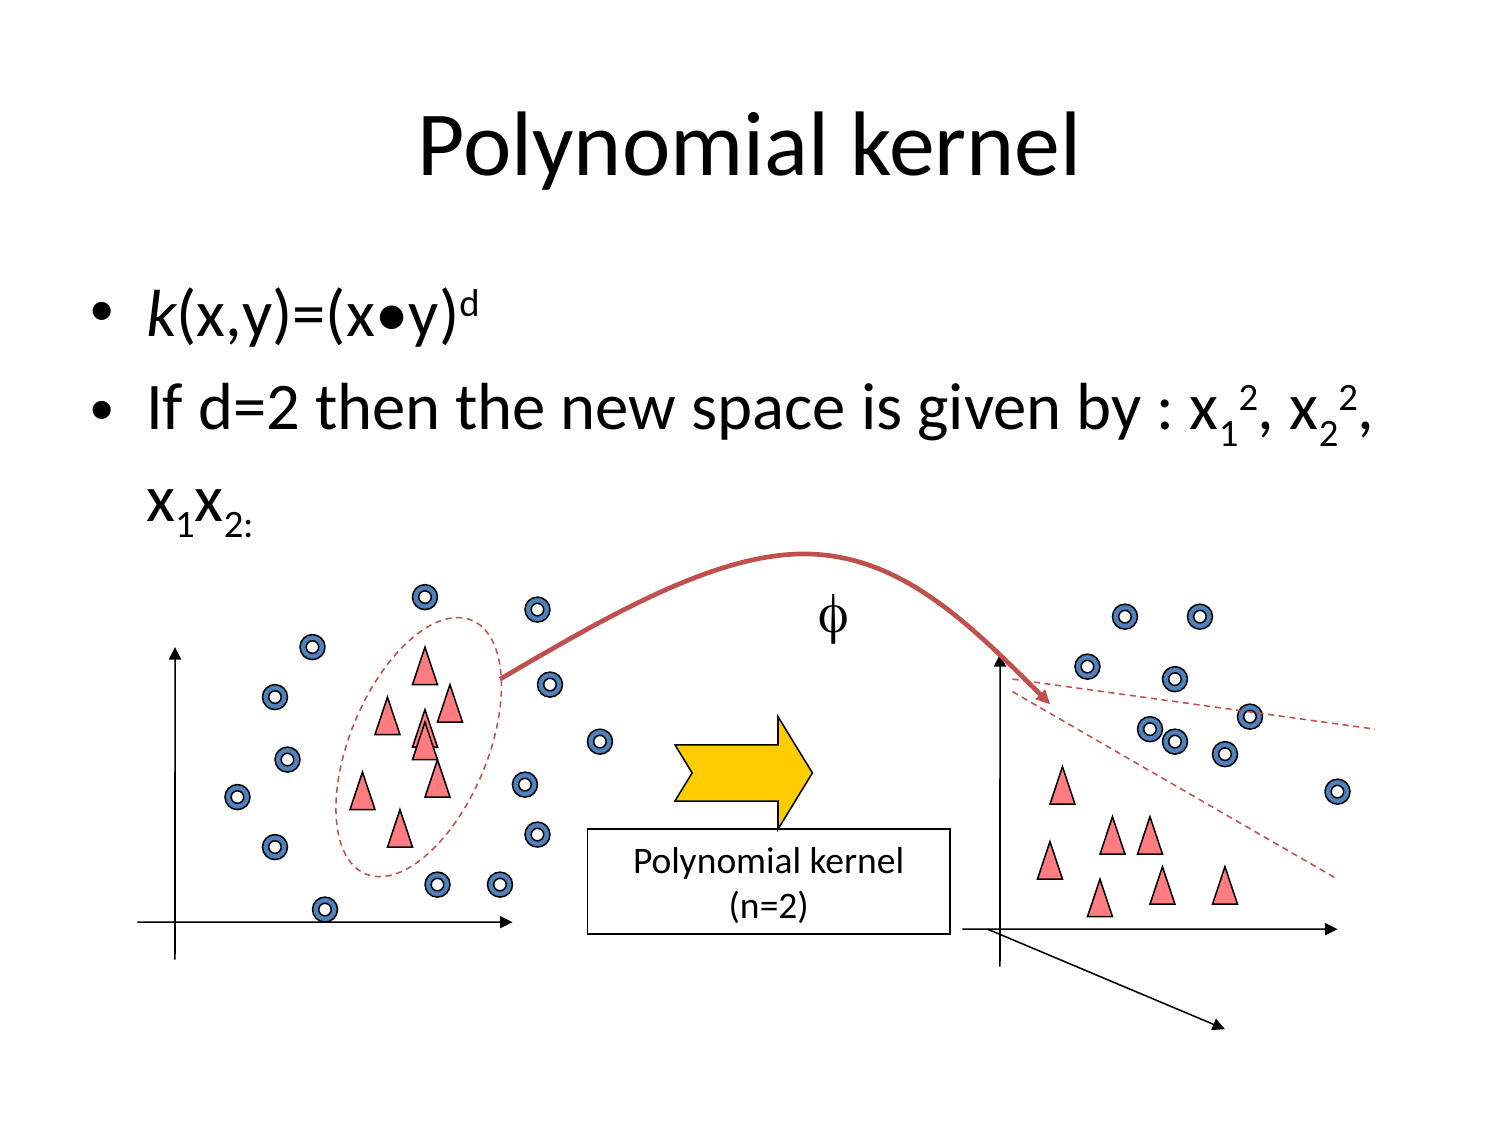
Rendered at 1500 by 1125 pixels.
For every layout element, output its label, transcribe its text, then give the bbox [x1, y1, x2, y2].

list k(x,y)=(x•y)d If d=2 then the new space is given by : x12, x22, x1x2: [75, 262, 1425, 1005]
title Polynomial kernel [75, 45, 1425, 233]
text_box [137, 549, 1376, 1030]
